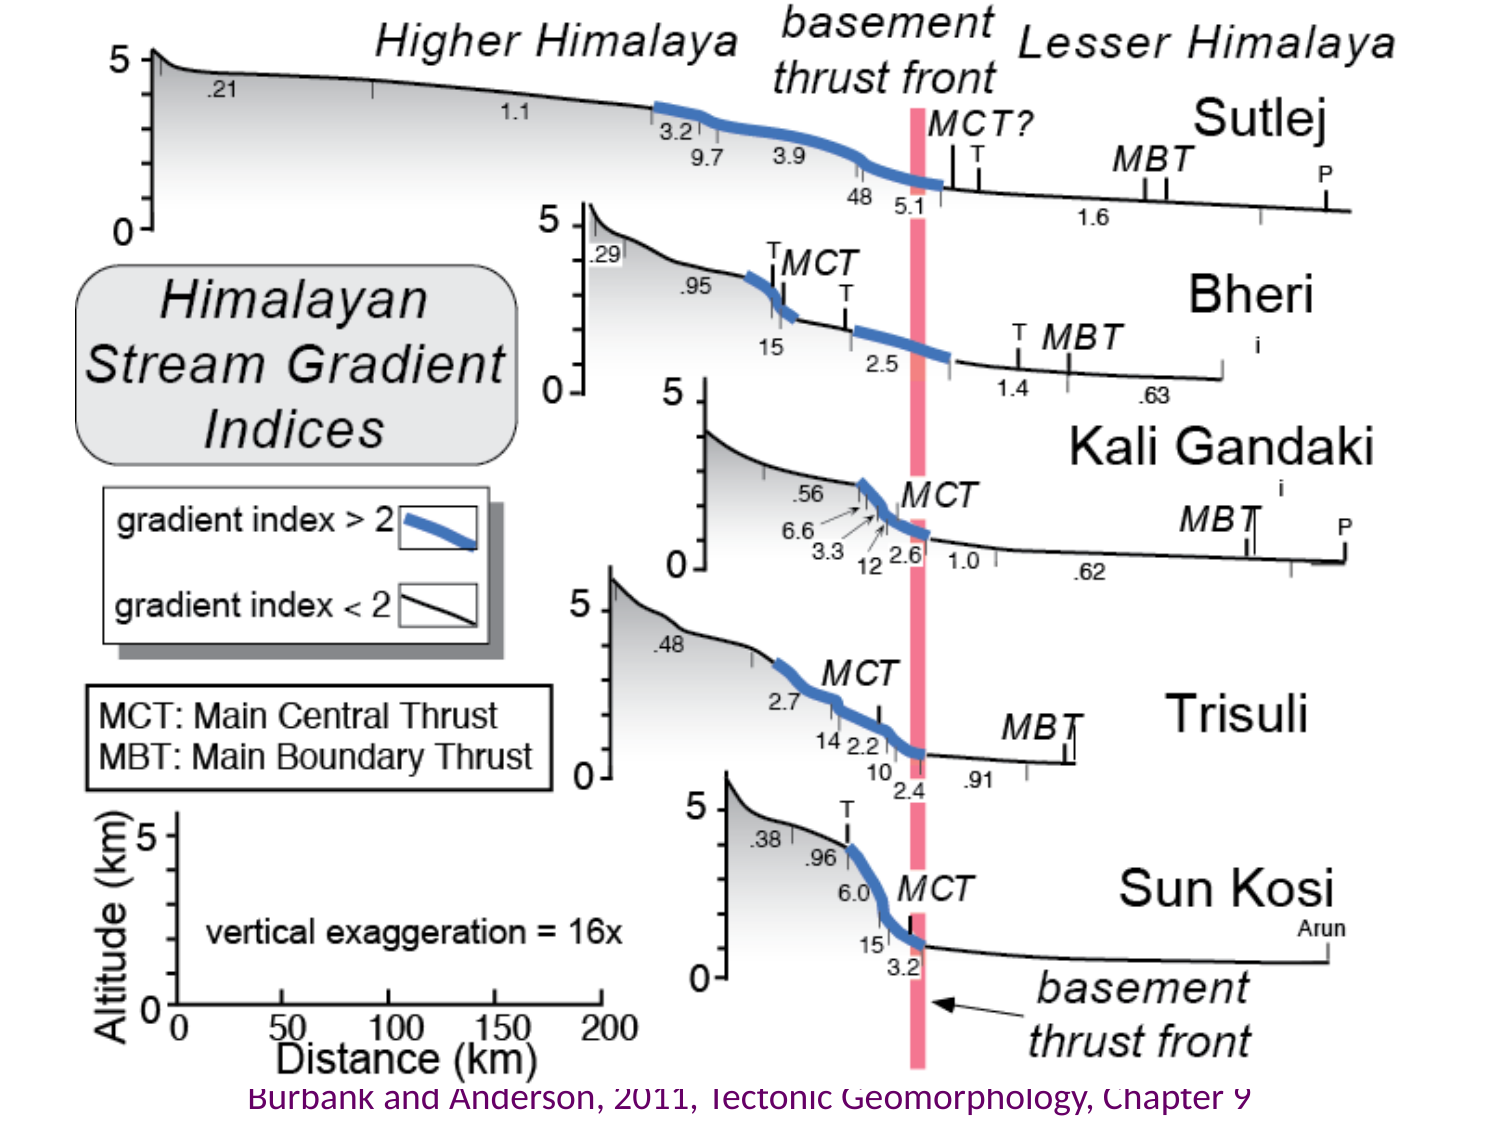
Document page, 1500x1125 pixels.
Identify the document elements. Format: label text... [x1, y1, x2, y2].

text_box Burbank and Anderson, 2011, Tectonic Geomorphology, Chapter 9 [0, 1064, 1500, 1125]
picture [75, 0, 1399, 1089]
